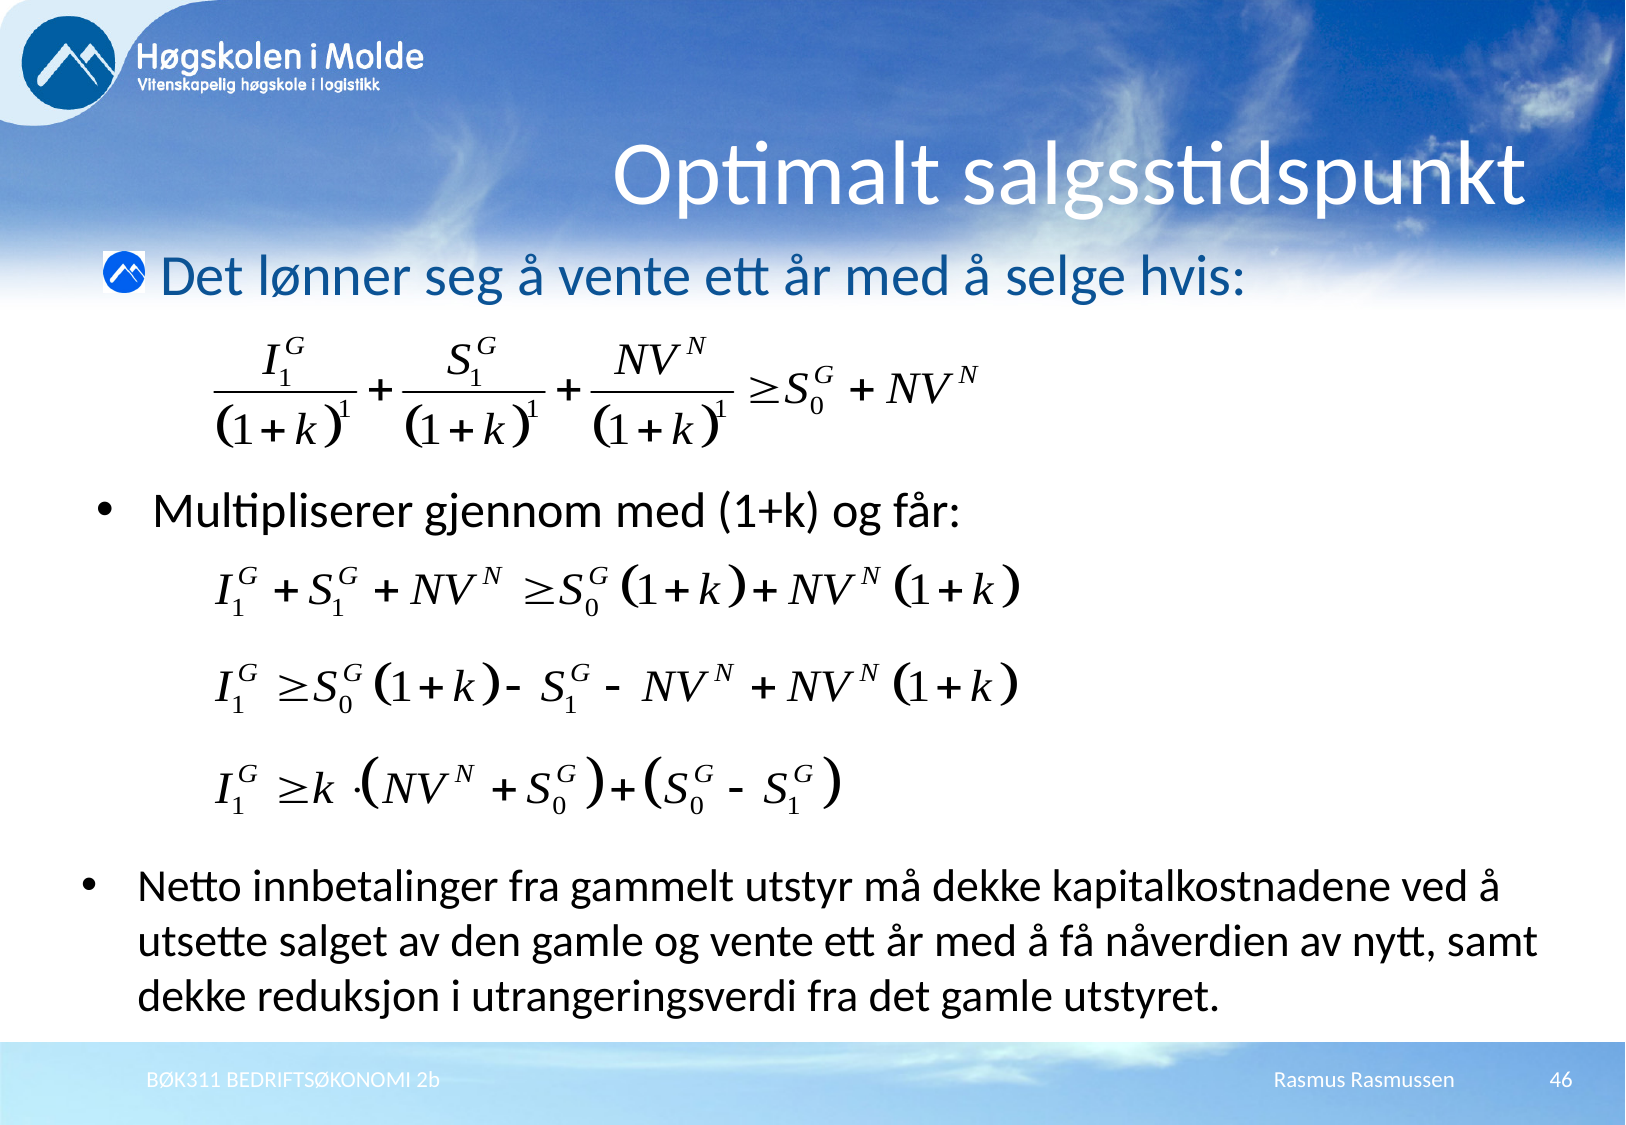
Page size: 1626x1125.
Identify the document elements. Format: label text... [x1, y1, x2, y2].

text_box Multipliserer gjennom med (1+k) og får: [81, 470, 1544, 560]
slide_number 46 [1493, 1048, 1588, 1109]
picture [0, 1042, 1625, 1125]
text_box Netto innbetalinger fra gammelt utstyr må dekke kapitalkostnadene ved å utsette salget av den gamle og vente ett år med å få nåverdien av nytt, samt dekke reduksjon i utrangeringsverdi fra det gamle utstyret. [66, 848, 1575, 1037]
footer BØK311 BEDRIFTSØKONOMI 2b [131, 1048, 1166, 1109]
slide_number Rasmus Rasmussen [1166, 1048, 1471, 1109]
list Det lønner seg å vente ett år med å selge hvis: [88, 229, 1552, 335]
picture [0, 0, 1625, 310]
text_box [205, 652, 1024, 729]
title Optimalt salgsstidspunkt [131, 105, 1544, 229]
picture [103, 251, 145, 293]
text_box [205, 323, 992, 472]
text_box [205, 555, 1028, 632]
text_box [205, 749, 849, 834]
